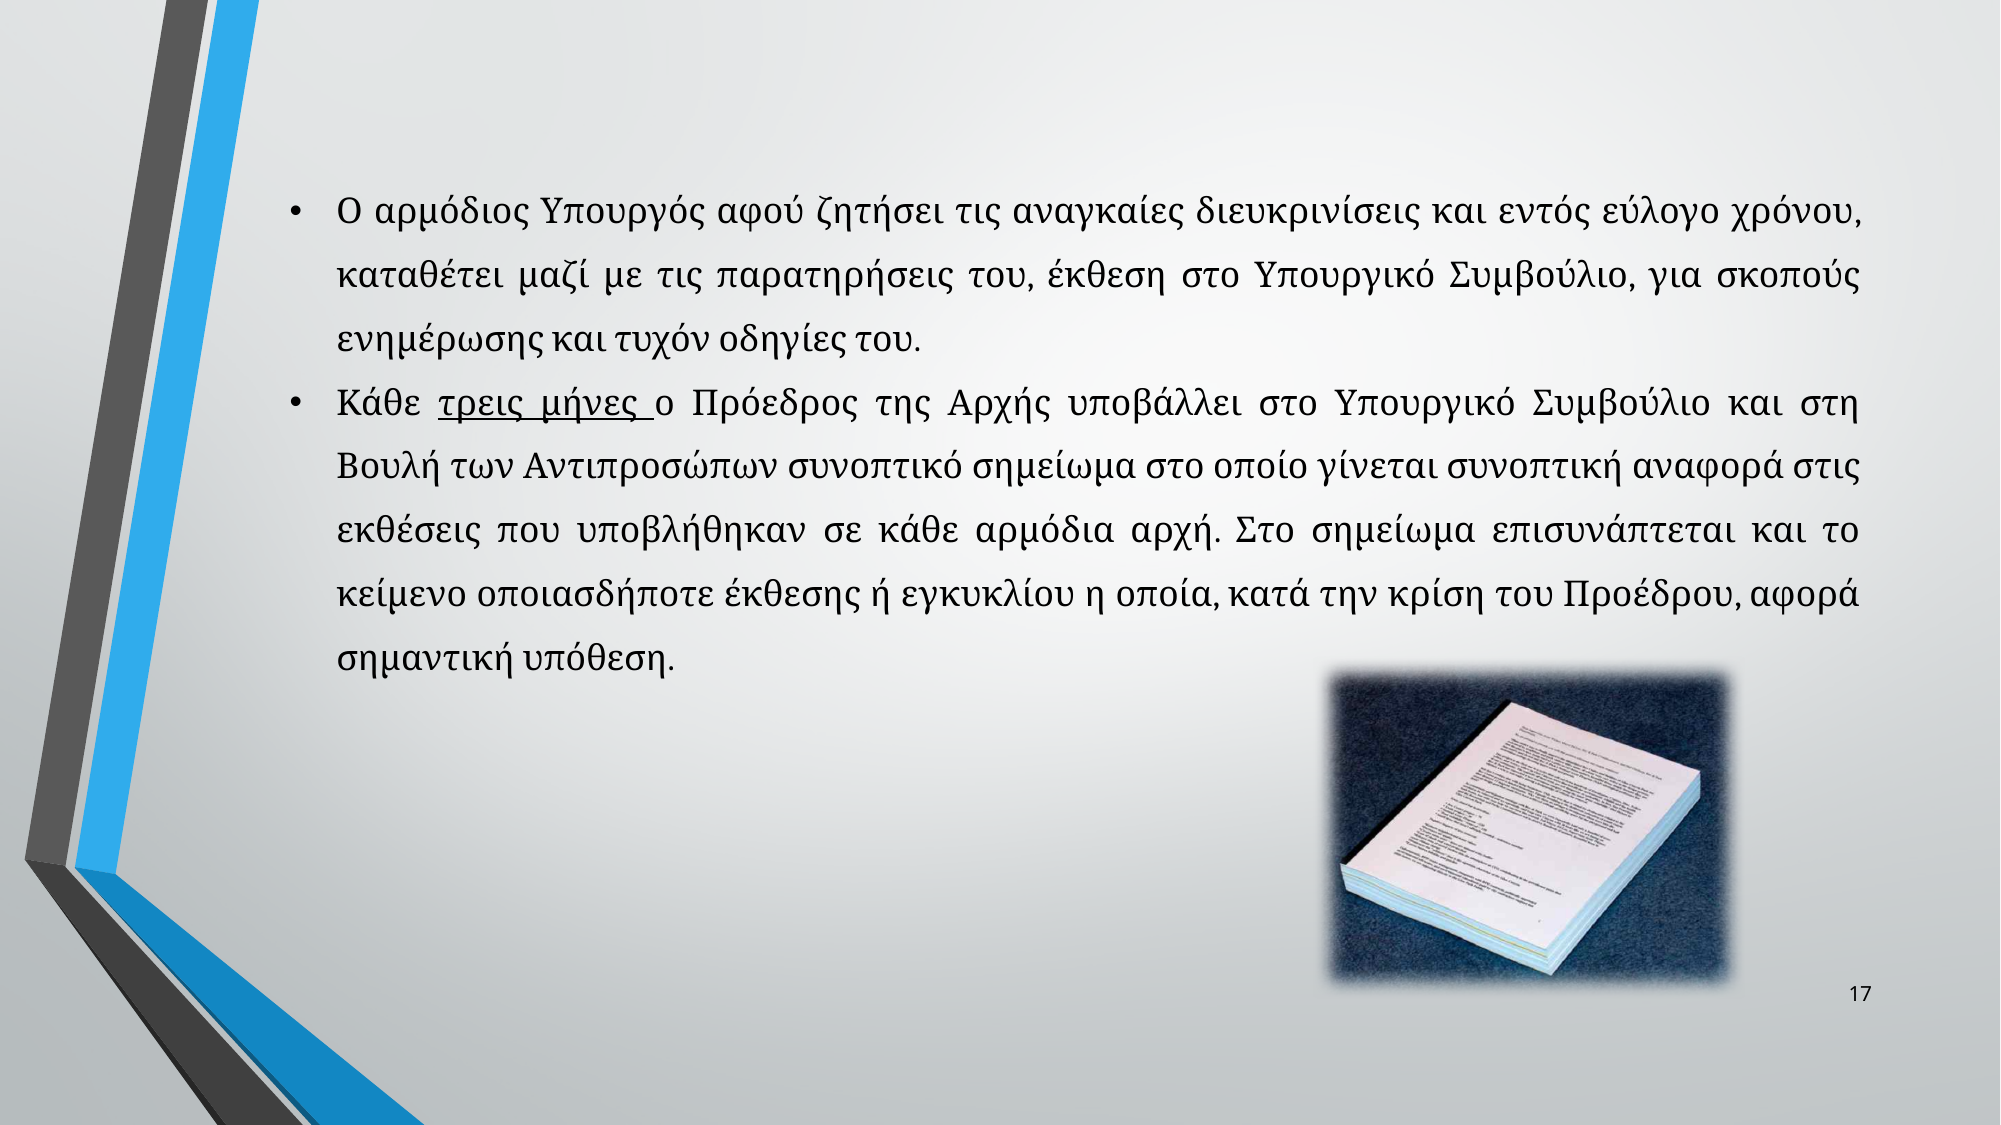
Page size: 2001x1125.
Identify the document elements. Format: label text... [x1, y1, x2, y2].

text_box Ο αρμόδιος Υπουργός αφού ζητήσει τις αναγκαίες διευκρινίσεις και εντός εύλογο χρόνου, καταθέτει μαζί με τις παρατηρήσεις του, έκθεση στο Υπουργικό Συμβούλιο, για σκοπούς ενημέρωσης και τυχόν οδηγίες του. Κάθε τρεις μήνες ο Πρόεδρος της Αρχής υποβάλλει στο Υπουργικό Συμβούλιο και στη Βουλή των Αντιπροσώπων συνοπτικό σημείωμα στο οποίο γίνεται συνοπτική αναφορά στις εκθέσεις που υποβλήθηκαν σε κάθε αρμόδια αρχή. Στο σημείωμα επισυνάπτεται και το κείμενο οποιασδήποτε έκθεσης ή εγκυκλίου η οποία, κατά την κρίση του Προέδρου, αφορά σημαντική υπόθεση. [274, 159, 1876, 685]
slide_number 17 [1796, 965, 1887, 1025]
picture [1313, 656, 1746, 999]
